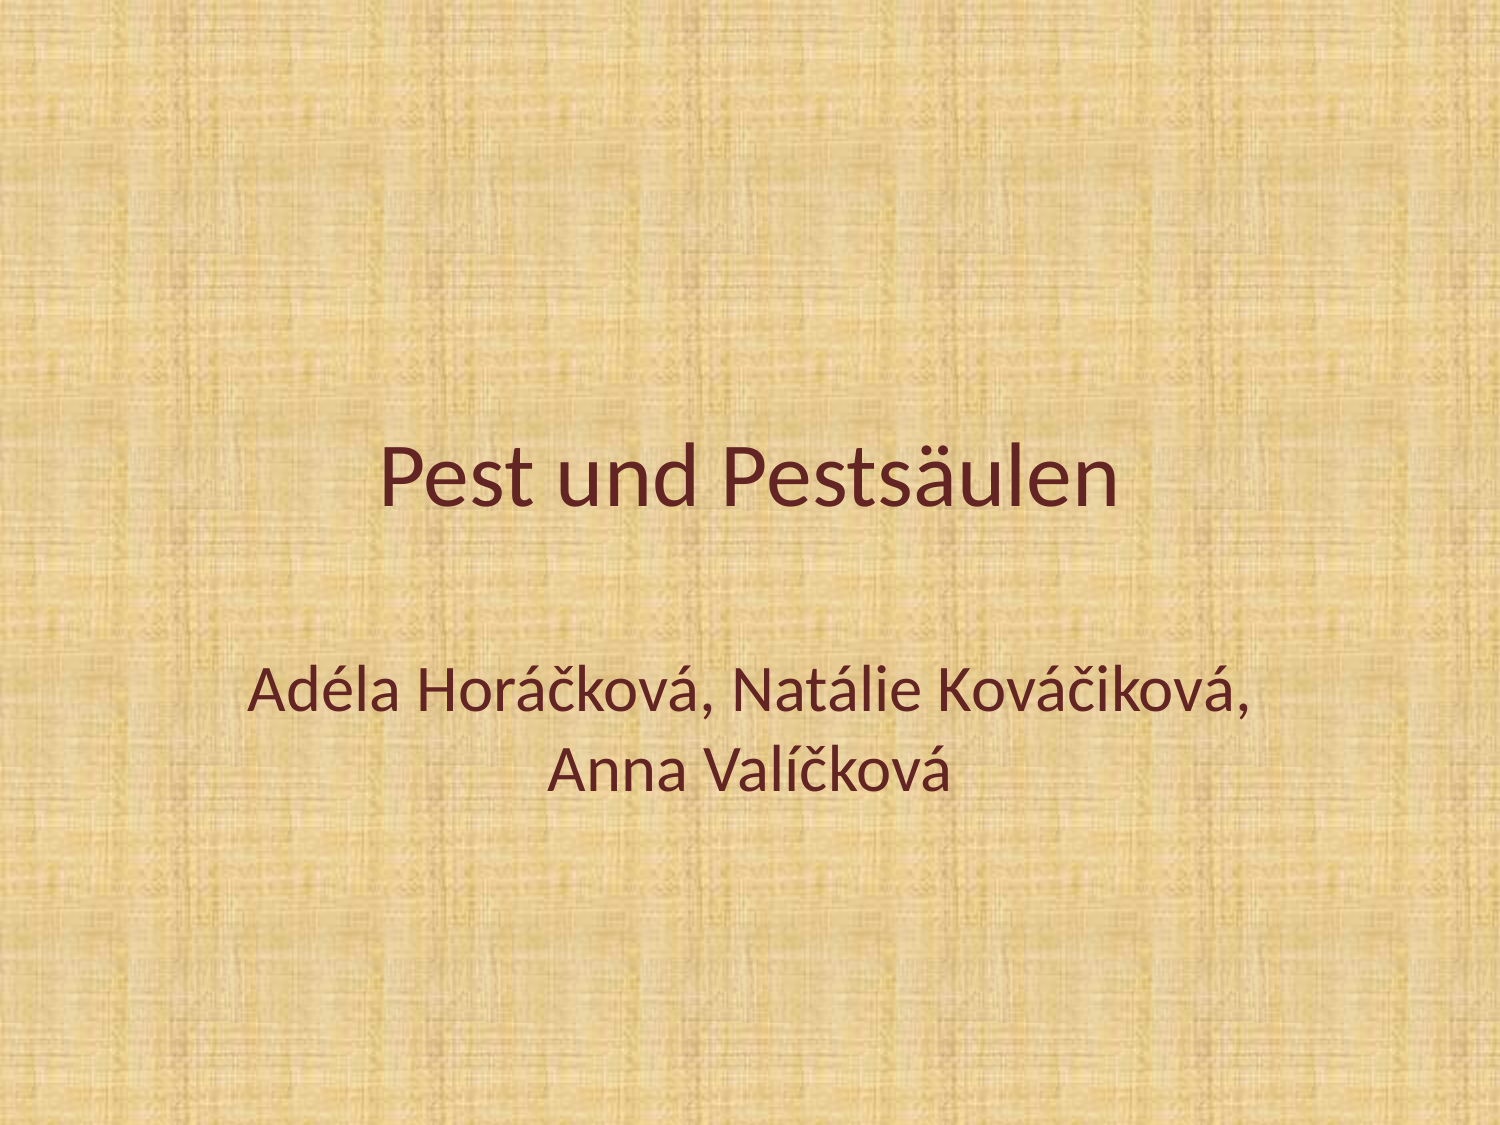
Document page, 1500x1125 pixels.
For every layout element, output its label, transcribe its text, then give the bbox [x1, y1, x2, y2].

picture [0, 0, 1500, 1125]
title Pest und Pestsäulen [112, 349, 1388, 591]
subtitle Adéla Horáčková, Natálie Kováčiková, Anna Valíčková [225, 637, 1275, 925]
